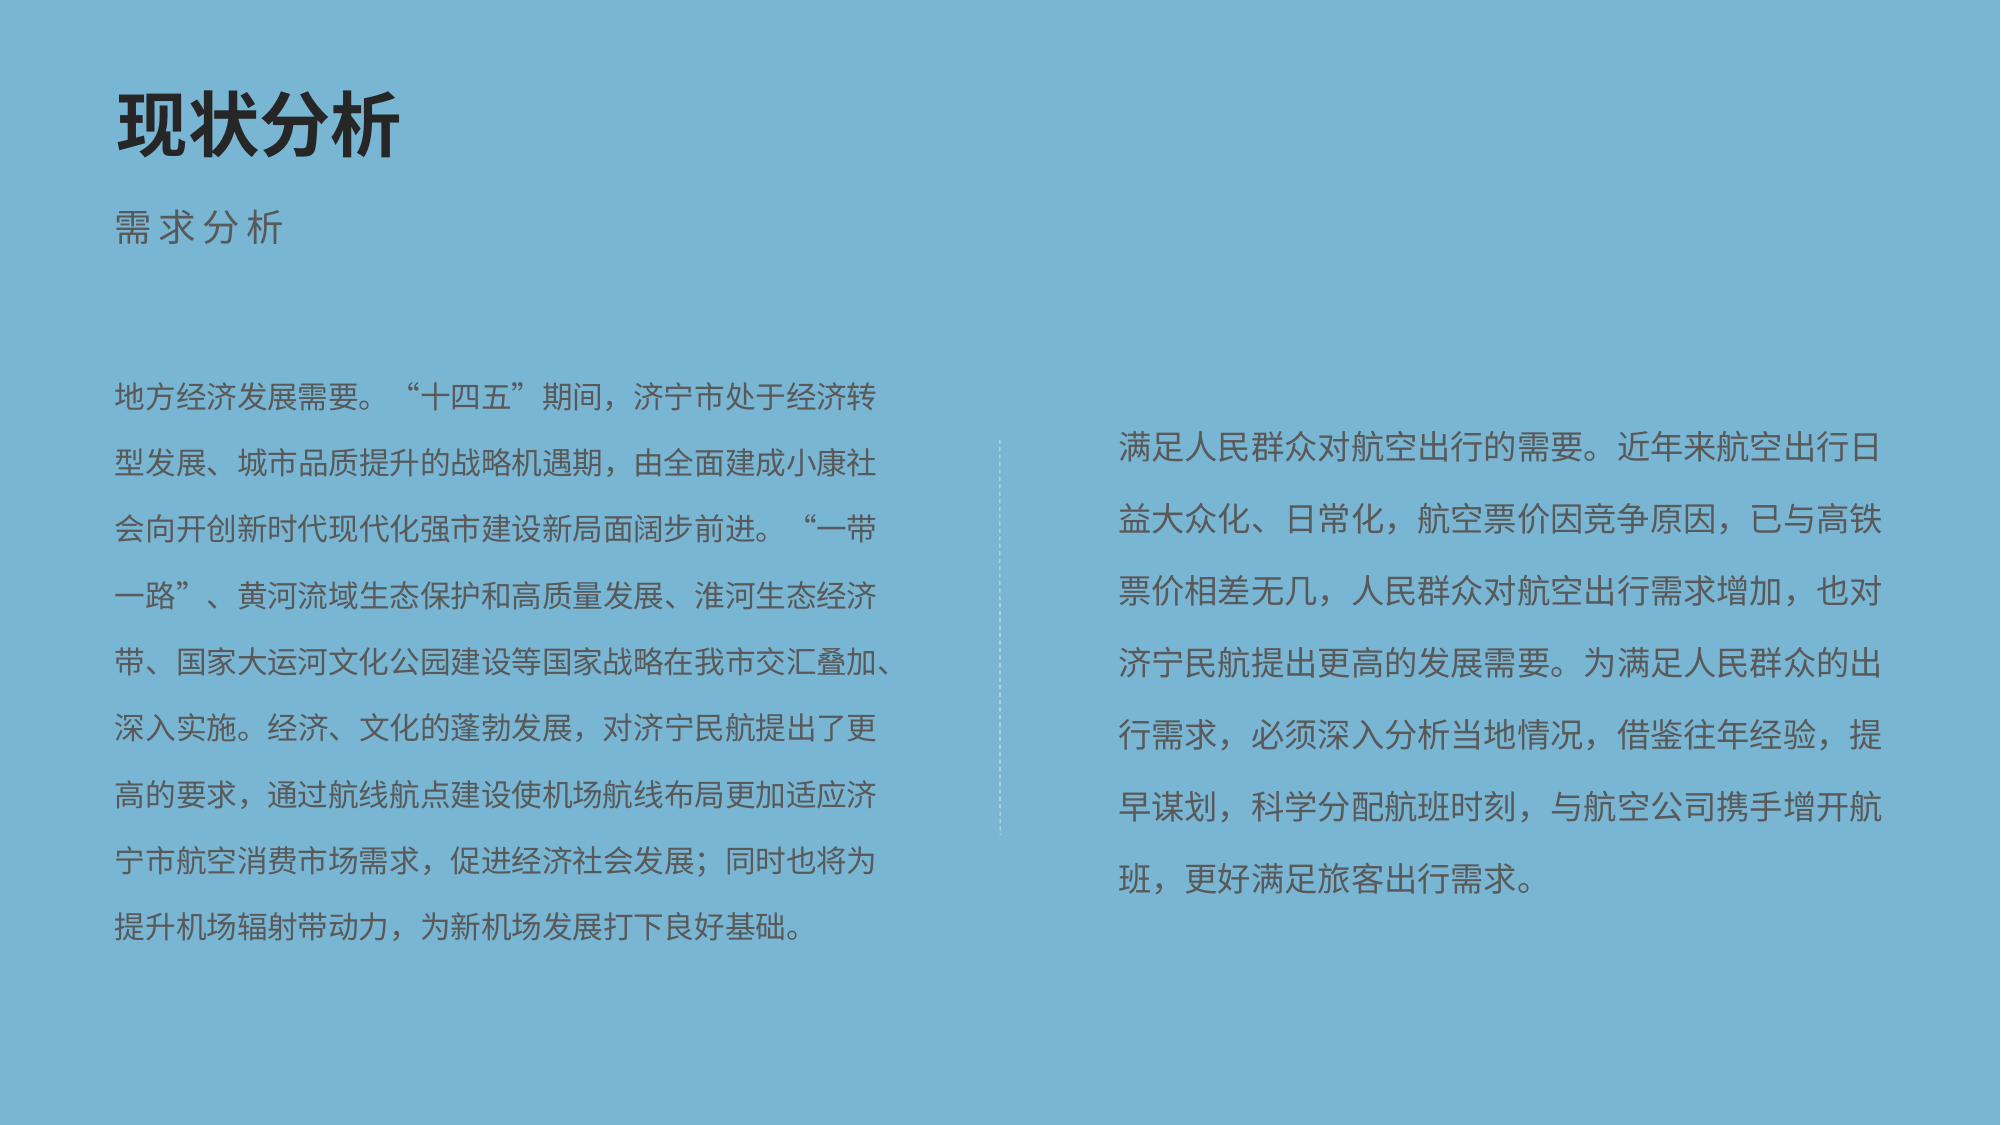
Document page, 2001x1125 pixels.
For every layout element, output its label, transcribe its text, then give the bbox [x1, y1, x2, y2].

text_box 现状分析 [100, 62, 1900, 179]
text_box 满足人民群众对航空出行的需要。近年来航空出行日益大众化、日常化，航空票价因竞争原因，已与高铁票价相差无几，人民群众对航空出行需求增加，也对济宁民航提出更高的发展需要。为满足人民群众的出行需求，必须深入分析当地情况，借鉴往年经验，提早谋划，科学分配航班时刻，与航空公司携手增开航班，更好满足旅客出行需求。 [1103, 318, 1900, 980]
text_box 需求分析 [100, 190, 1900, 264]
text_box 地方经济发展需要。“十四五”期间，济宁市处于经济转型发展、城市品质提升的战略机遇期，由全面建成小康社会向开创新时代现代化强市建设新局面阔步前进。“一带一路”、黄河流域生态保护和高质量发展、淮河生态经济带、国家大运河文化公园建设等国家战略在我市交汇叠加、深入实施。经济、文化的蓬勃发展，对济宁民航提出了更高的要求，通过航线航点建设使机场航线布局更加适应济宁市航空消费市场需求，促进经济社会发展；同时也将为提升机场辐射带动力，为新机场发展打下良好基础。 [100, 318, 897, 980]
